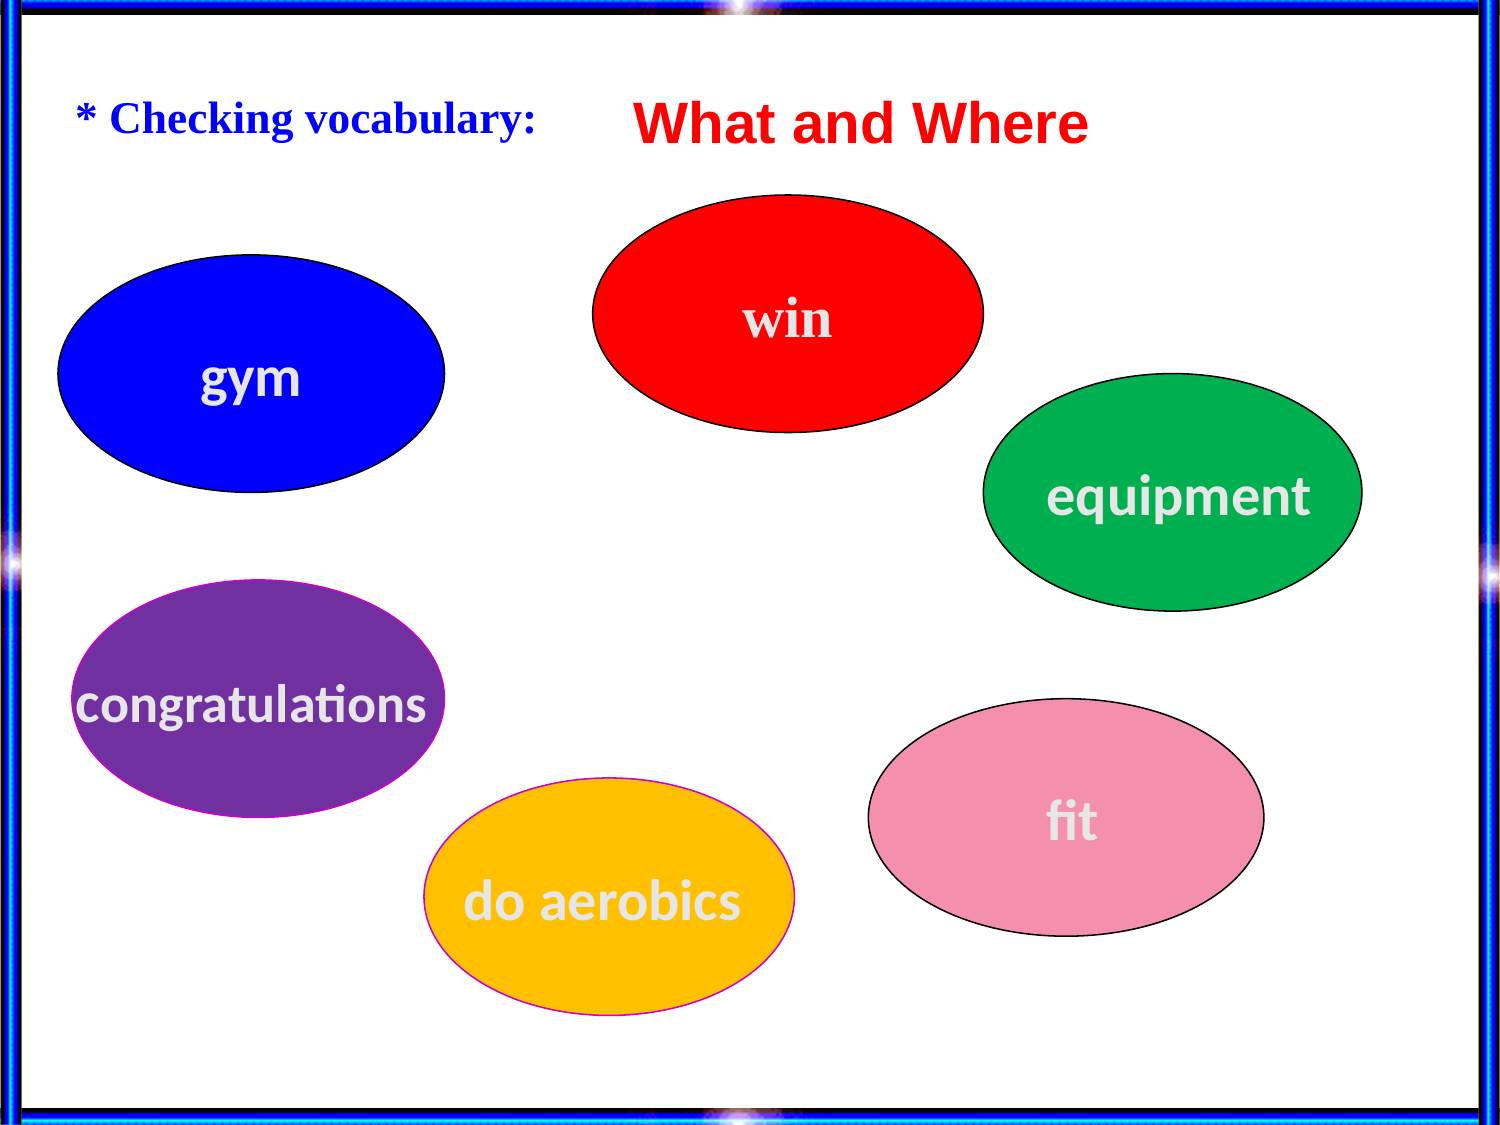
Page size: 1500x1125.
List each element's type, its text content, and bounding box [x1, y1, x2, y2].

title * Checking vocabulary: [60, 73, 635, 165]
text_box win [592, 195, 984, 433]
text_box fit [868, 698, 1264, 937]
text_box gym [57, 254, 445, 493]
text_box do aerobics [423, 777, 795, 1016]
text_box congratulations [71, 579, 445, 818]
text_box equipment [1044, 580, 1301, 612]
text_box What and Where [586, 77, 1299, 163]
text_box equipment [983, 373, 1362, 557]
picture [0, 0, 1500, 1125]
